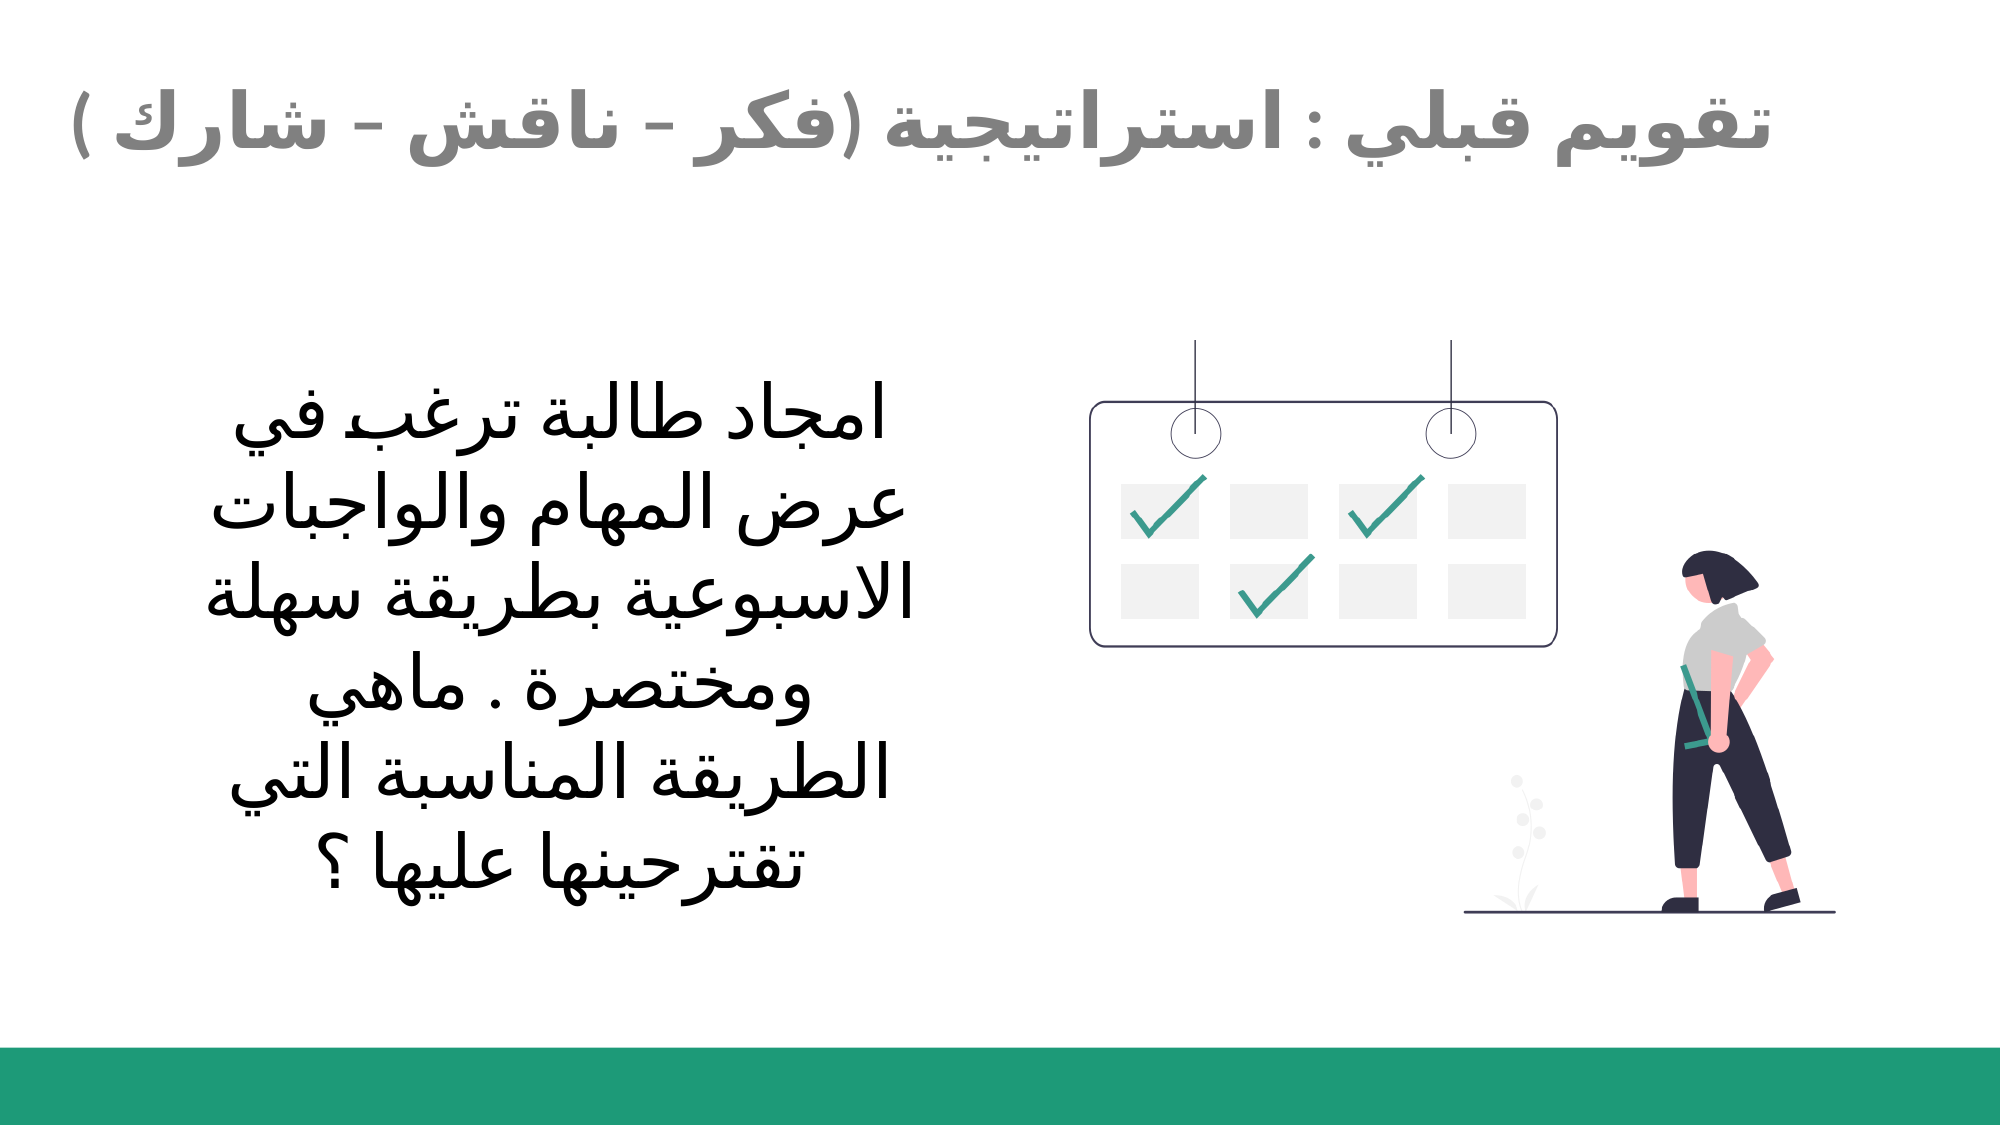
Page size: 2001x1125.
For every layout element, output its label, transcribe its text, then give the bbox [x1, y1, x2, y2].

text_box [0, 1047, 2000, 1125]
list تقويم قبلي : استراتيجية (فكر – ناقش – شارك ) [0, 73, 1847, 193]
text_box امجاد طالبة ترغب في عرض المهام والواجبات الاسبوعية بطريقة سهلة ومختصرة . ماهي الطريقة المناسبة التي تقترحينها عليها ؟ [166, 355, 956, 911]
picture [972, 262, 1952, 991]
